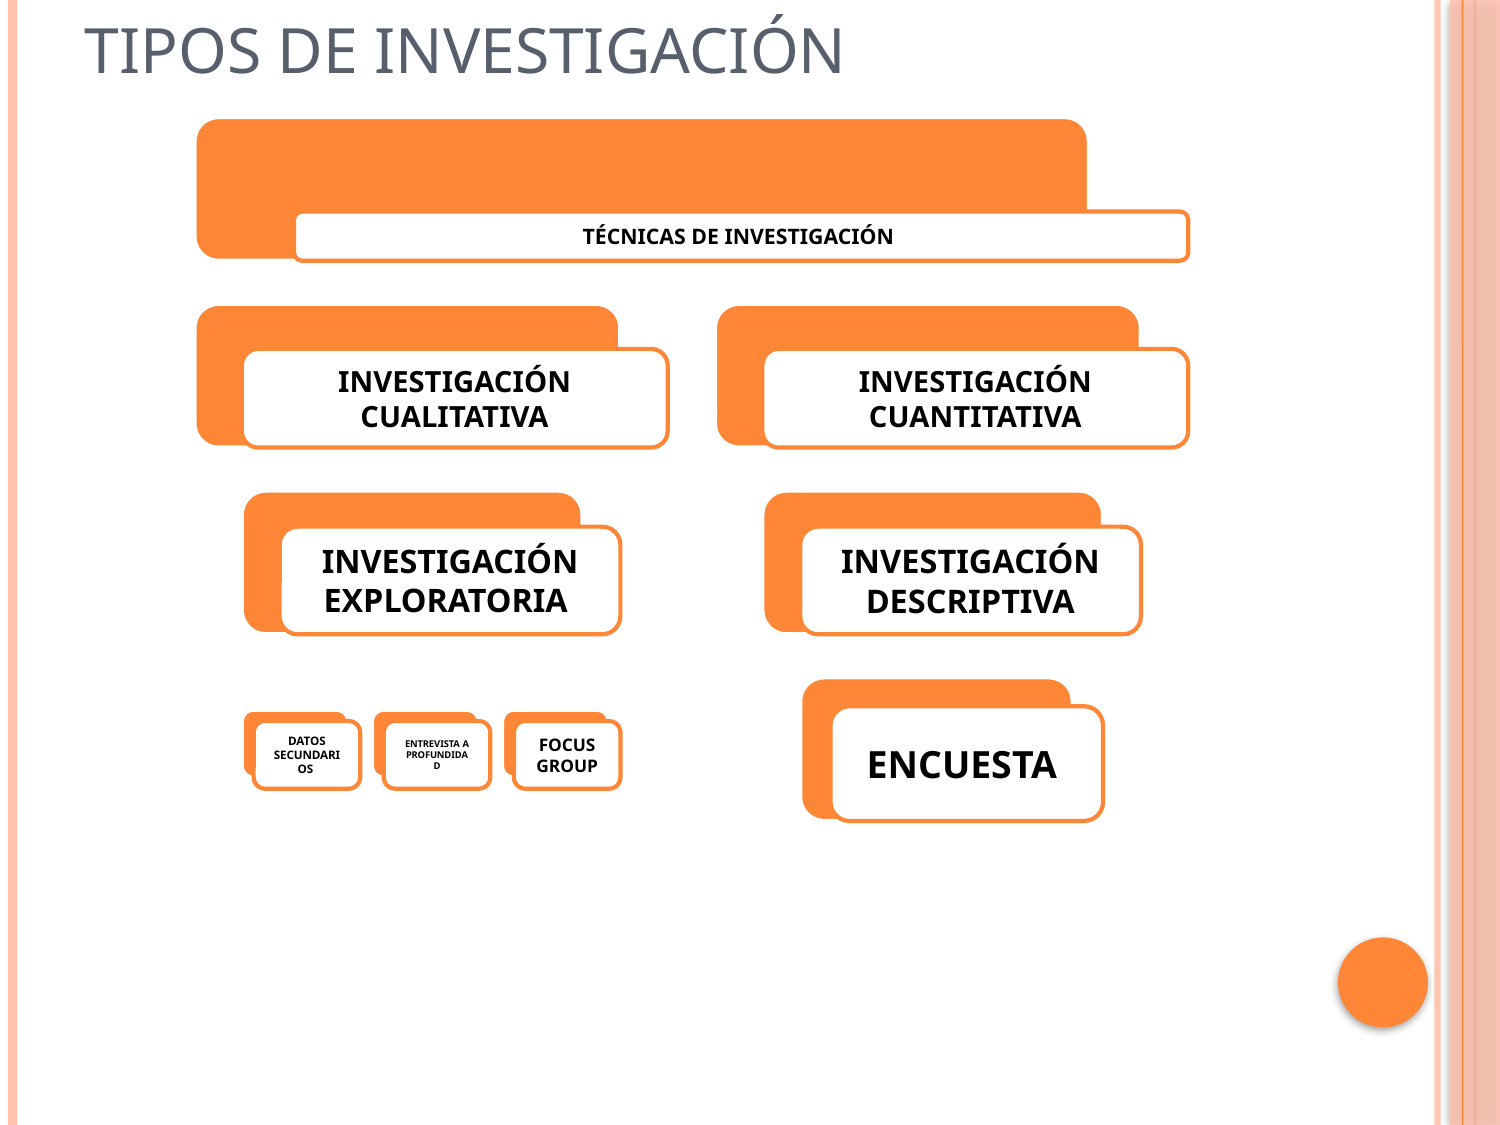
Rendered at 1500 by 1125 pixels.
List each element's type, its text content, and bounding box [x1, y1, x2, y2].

title Tipos de investigación [70, 0, 1296, 94]
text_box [69, 116, 1314, 1009]
